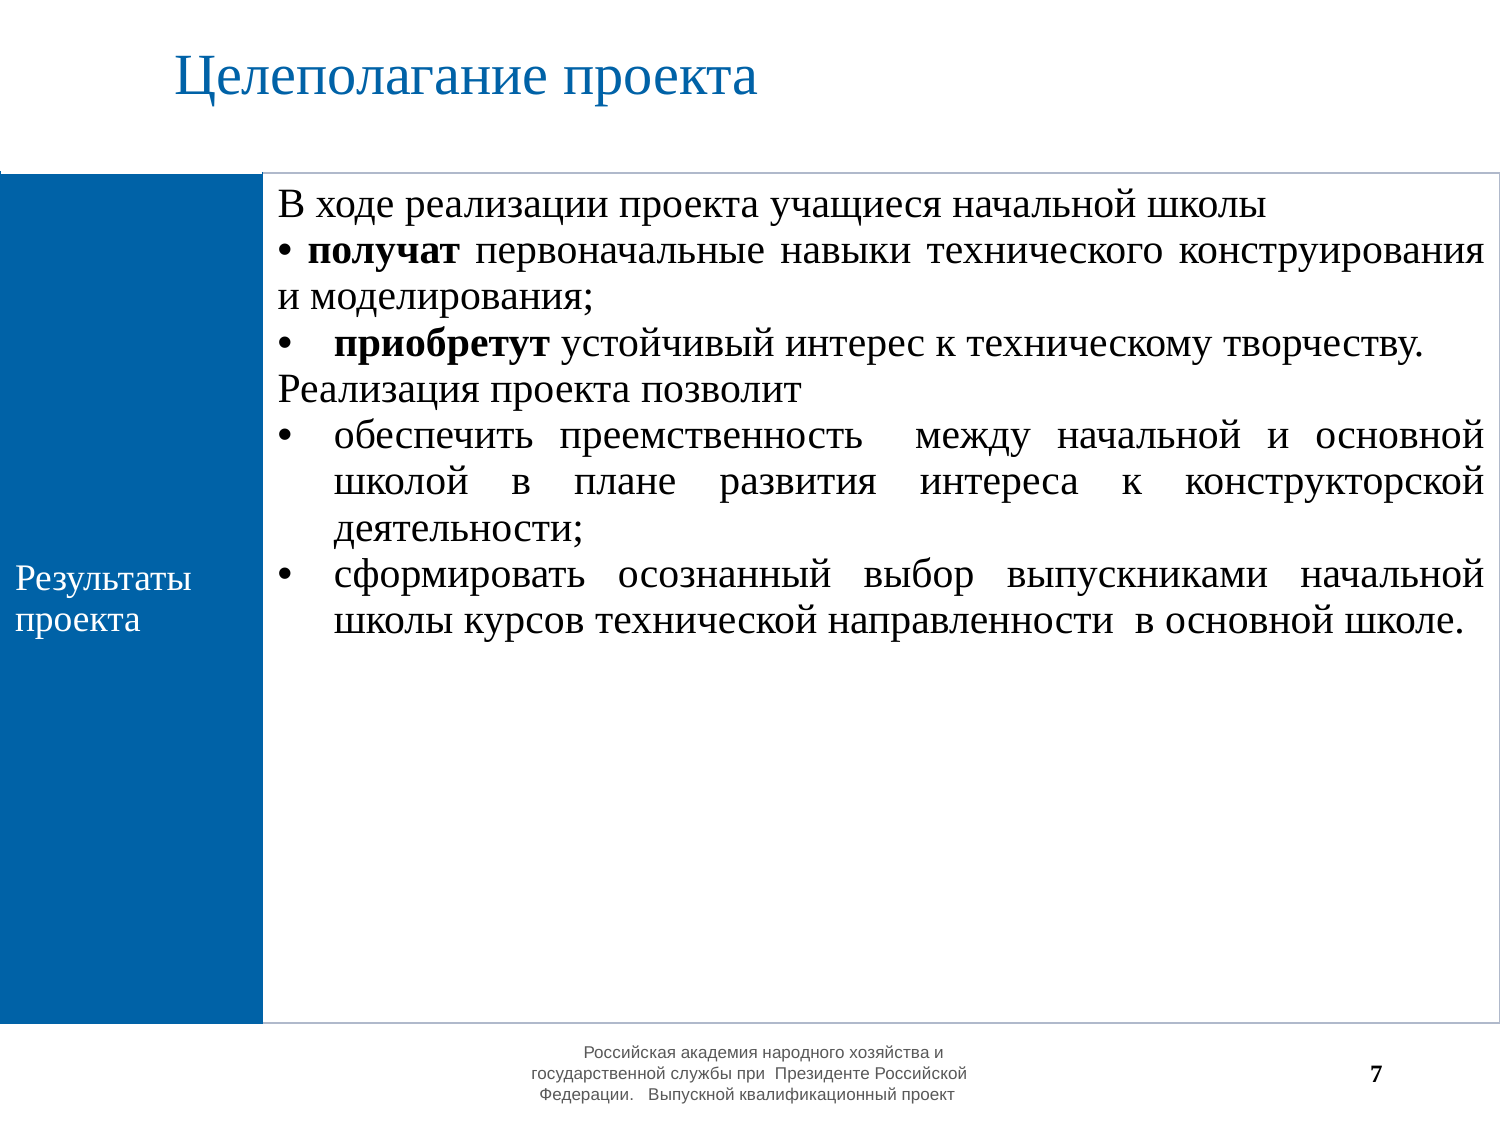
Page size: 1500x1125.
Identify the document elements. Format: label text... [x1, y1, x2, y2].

footer Российская академия народного хозяйства и государственной службы при Президенте Российской Федерации. Выпускной квалификационный проект [496, 1042, 1004, 1103]
slide_number 7 [1060, 1042, 1398, 1103]
text_box Целеполагание проекта [159, 0, 1214, 151]
table_header Результаты проекта [1, 174, 262, 1022]
table_header В ходе реализации проекта учащиеся начальной школы получат первоначальные навыки технического конструирования и моделирования; приобретут устойчивый интерес к техническому творчеству. Реализация проекта позволит обеспечить преемственность между начальной и основной школой в плане развития интереса к конструкторской деятельности; сформировать осознанный выбор выпускниками начальной школы курсов технической направленности в основной школе. [263, 174, 1499, 1022]
